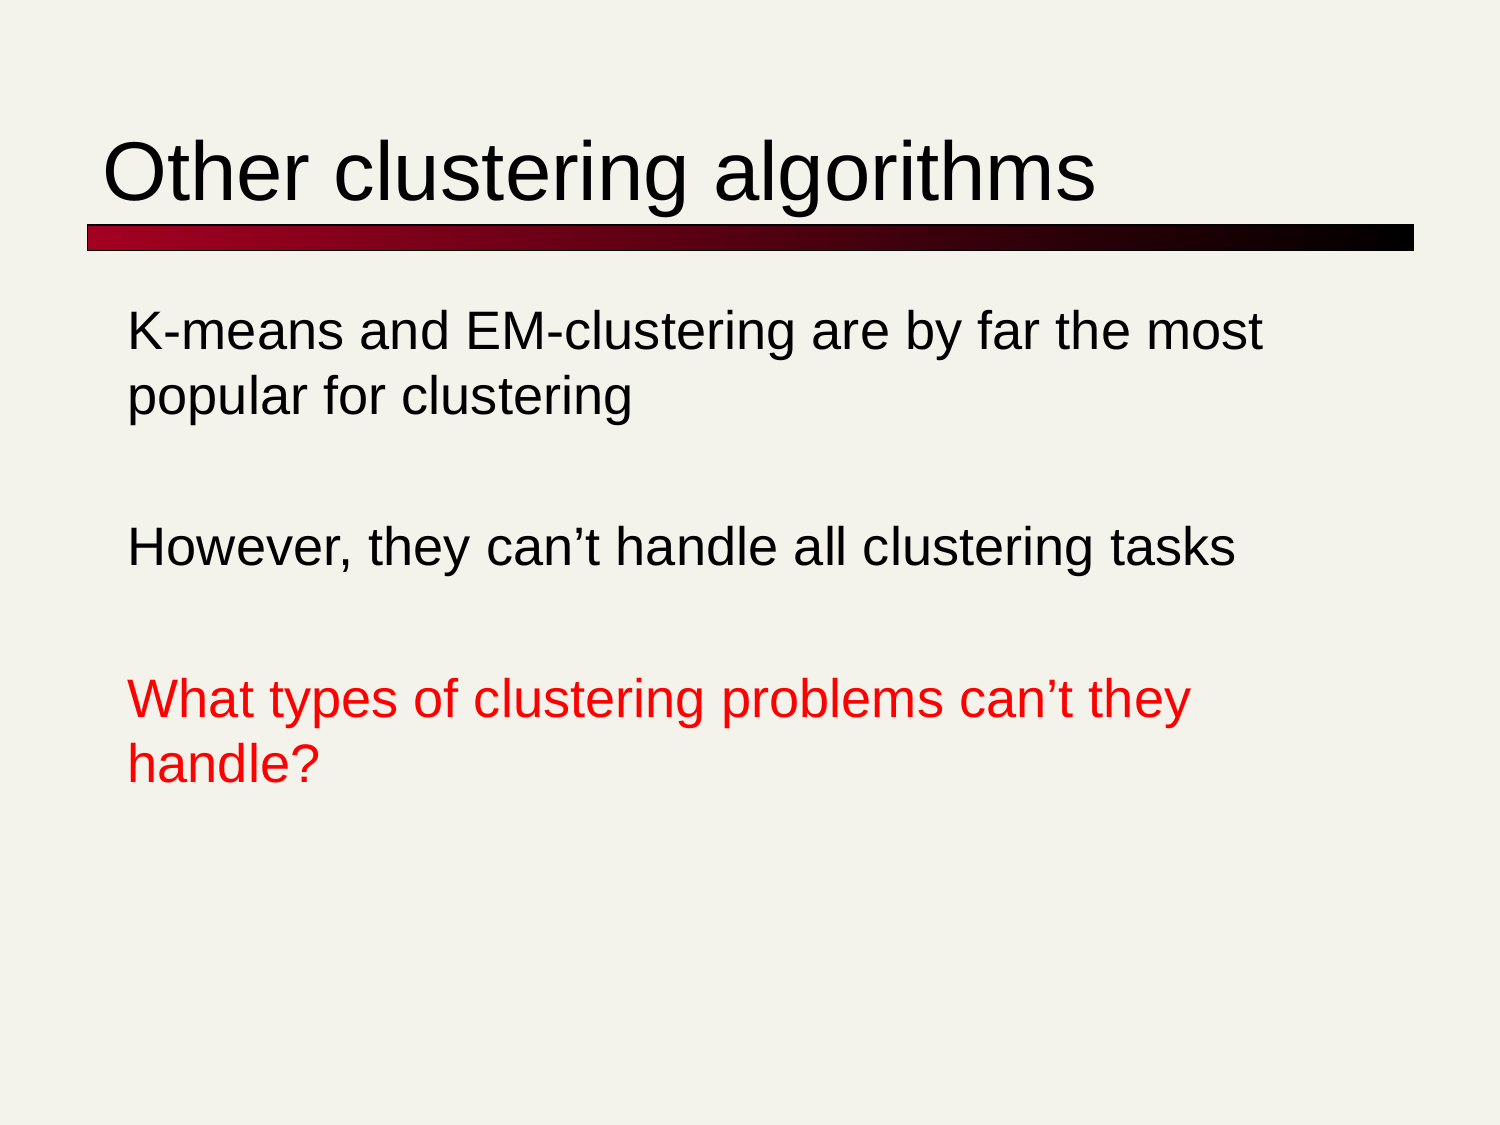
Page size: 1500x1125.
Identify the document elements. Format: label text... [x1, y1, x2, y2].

list K-means and EM-clustering are by far the most popular for clustering However, they can’t handle all clustering tasks What types of clustering problems can’t they handle? [112, 287, 1388, 1088]
title Other clustering algorithms [87, 62, 1413, 226]
